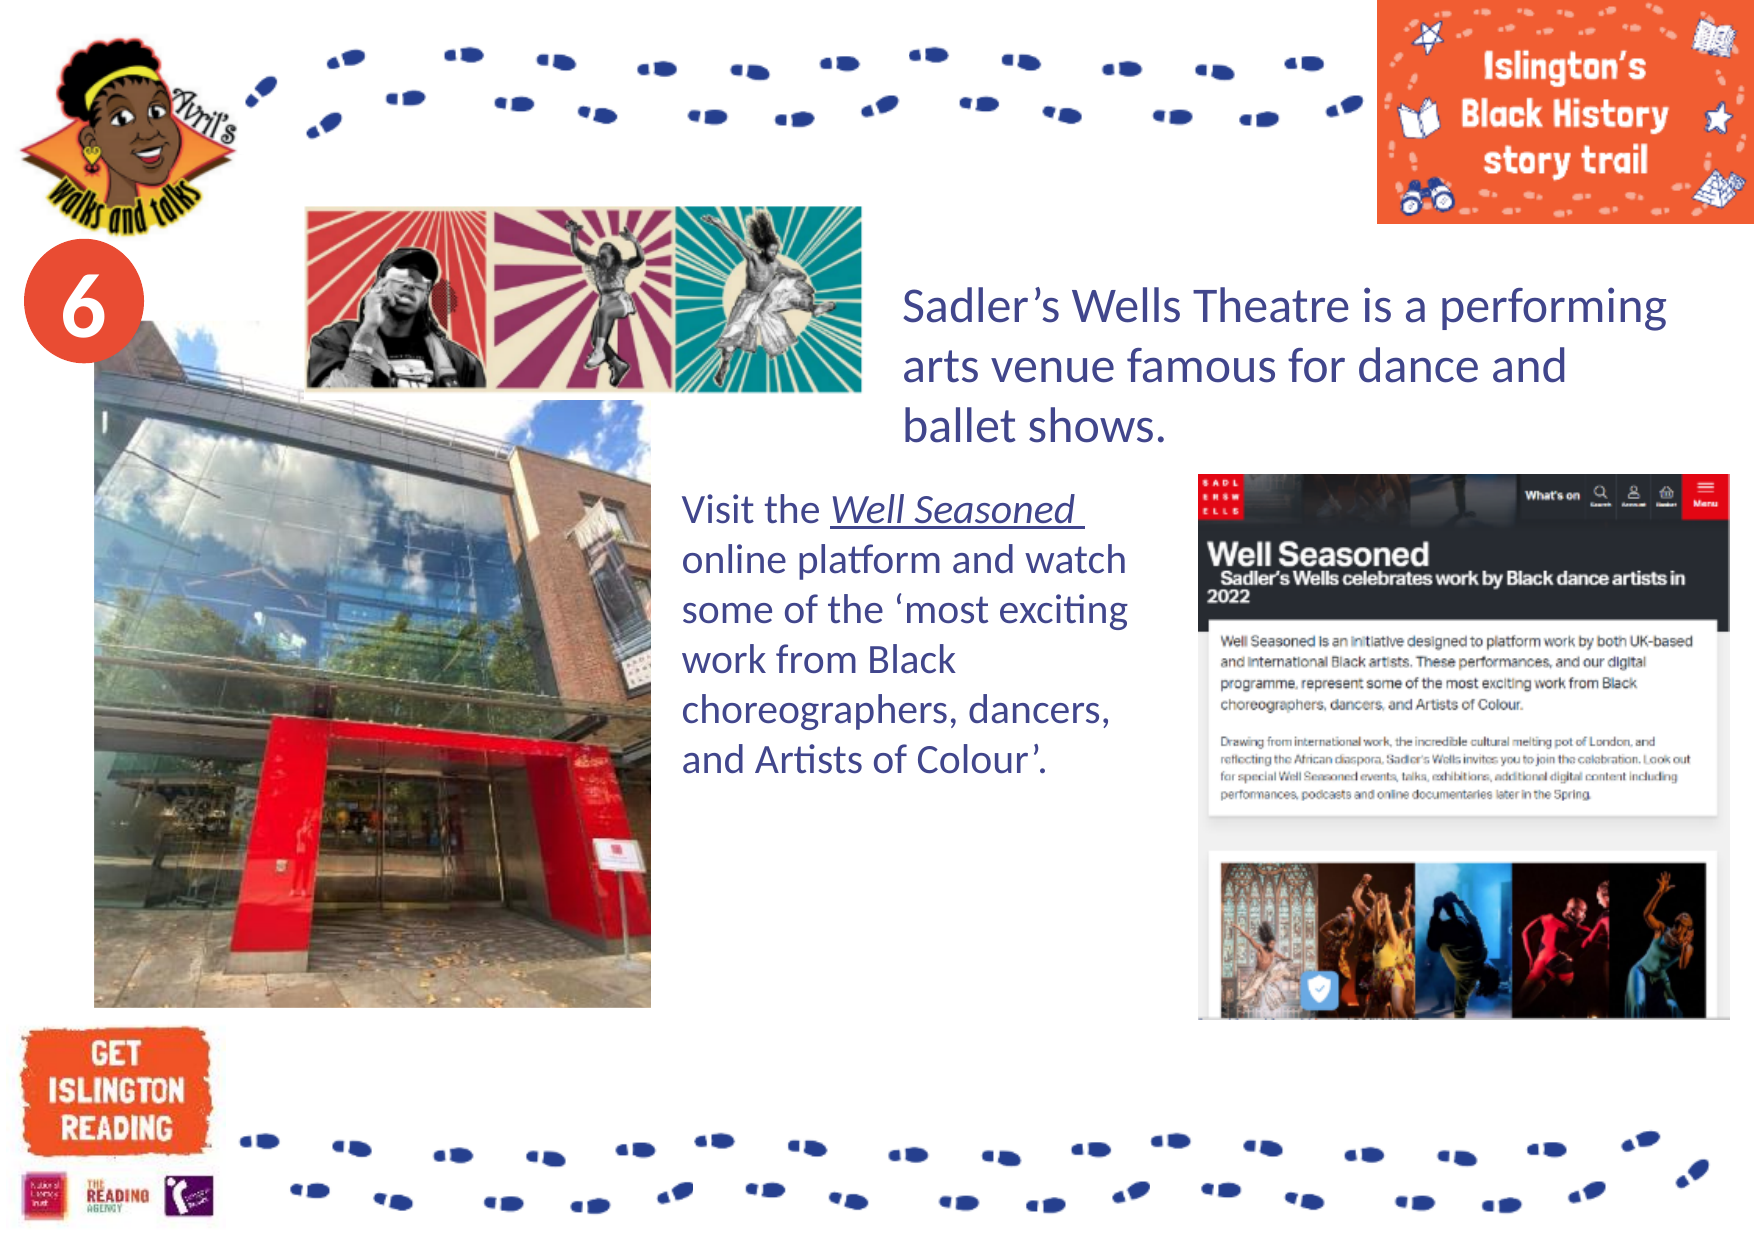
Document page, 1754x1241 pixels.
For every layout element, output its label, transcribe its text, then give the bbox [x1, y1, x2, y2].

picture [0, 0, 1754, 263]
picture [6, 201, 1715, 1241]
text_box 6 [19, 234, 149, 368]
text_box Visit the Well Seasoned online platform and watch some of the ‘most exciting work from Black choreographers, dancers, and Artists of Colour’. [721, 474, 1197, 790]
picture [1197, 473, 1731, 1021]
subtitle Sadler’s Wells Theatre is a performing arts venue famous for dance and ballet shows. [887, 264, 1697, 474]
